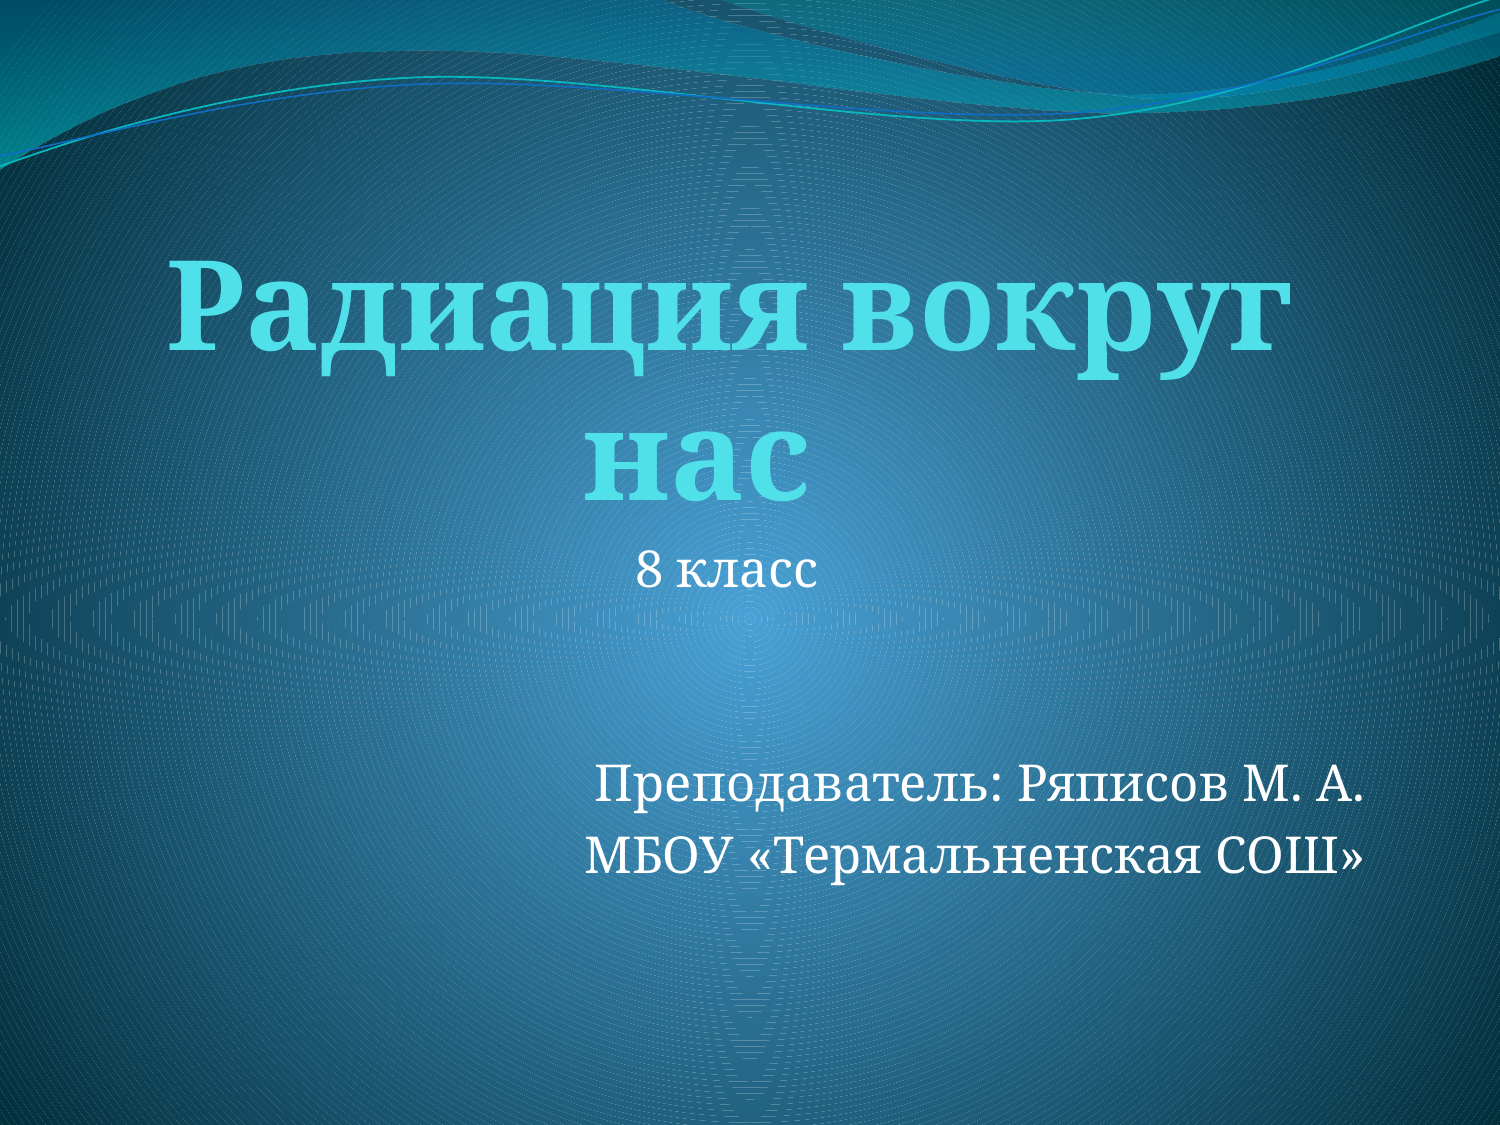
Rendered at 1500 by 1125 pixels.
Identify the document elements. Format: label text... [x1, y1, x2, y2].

subtitle 8 класс Преподаватель: Ряписов М. А. МБОУ «Термальненская СОШ» [87, 529, 1377, 894]
title Радиация вокруг нас [87, 224, 1376, 525]
